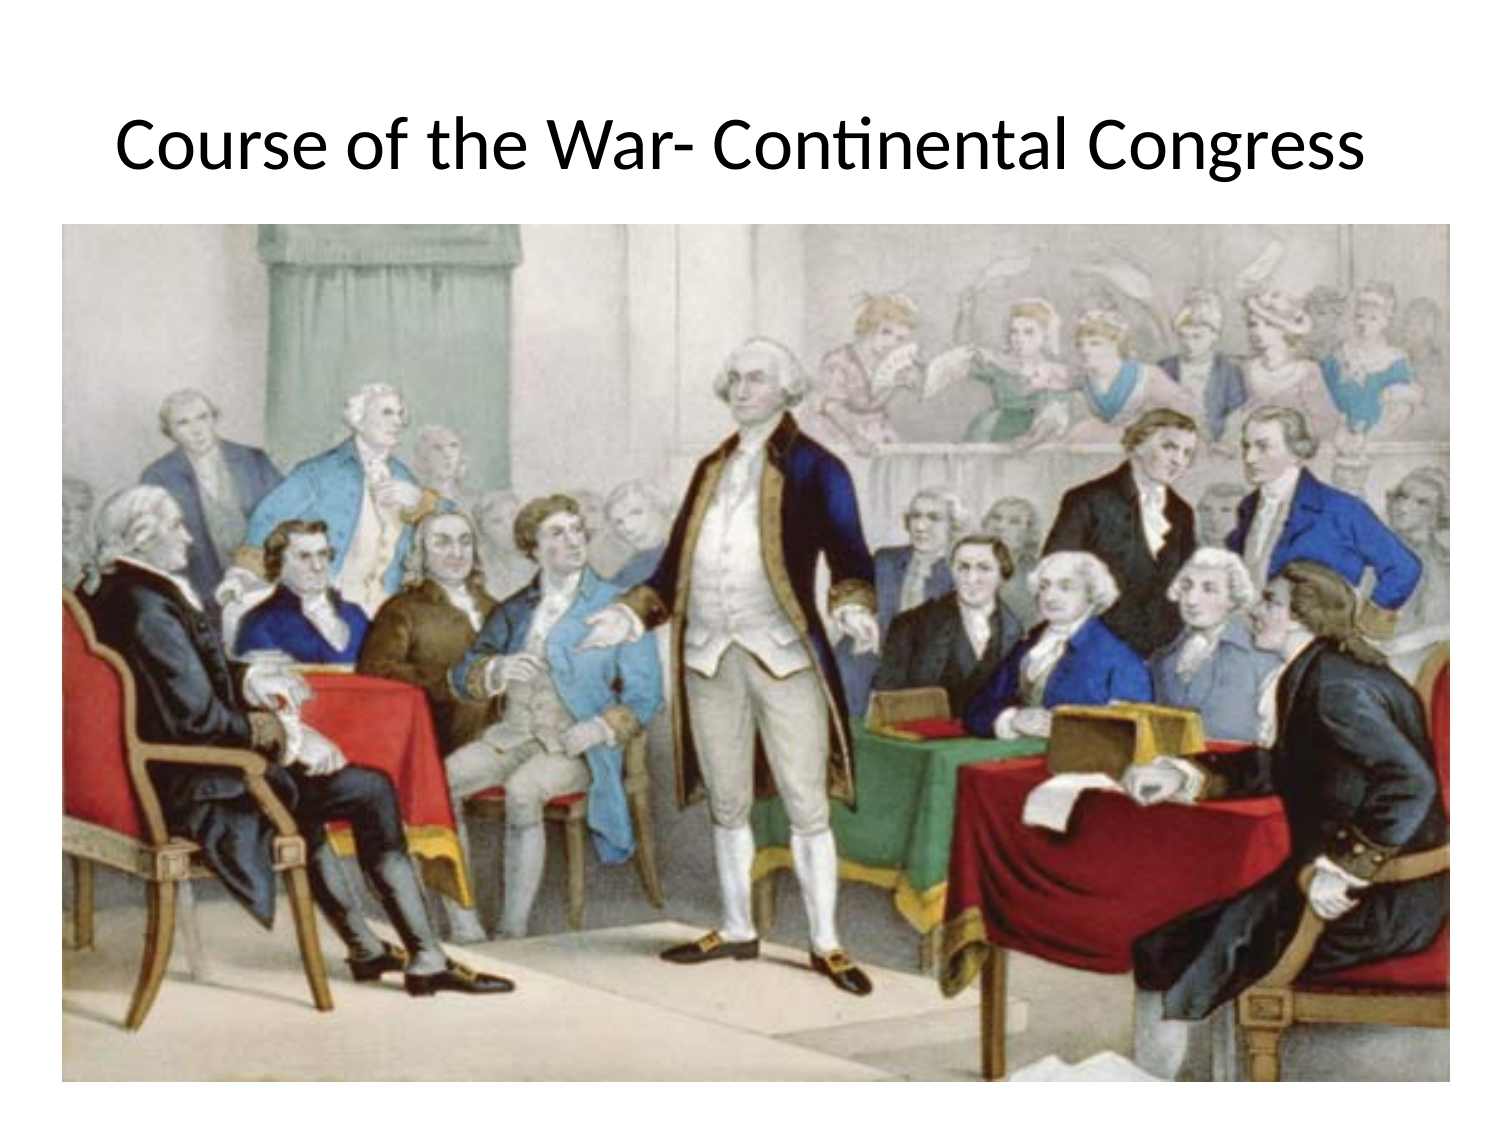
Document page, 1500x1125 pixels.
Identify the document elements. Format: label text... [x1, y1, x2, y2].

title Course of the War- Continental Congress [75, 45, 1425, 223]
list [62, 224, 1451, 1083]
